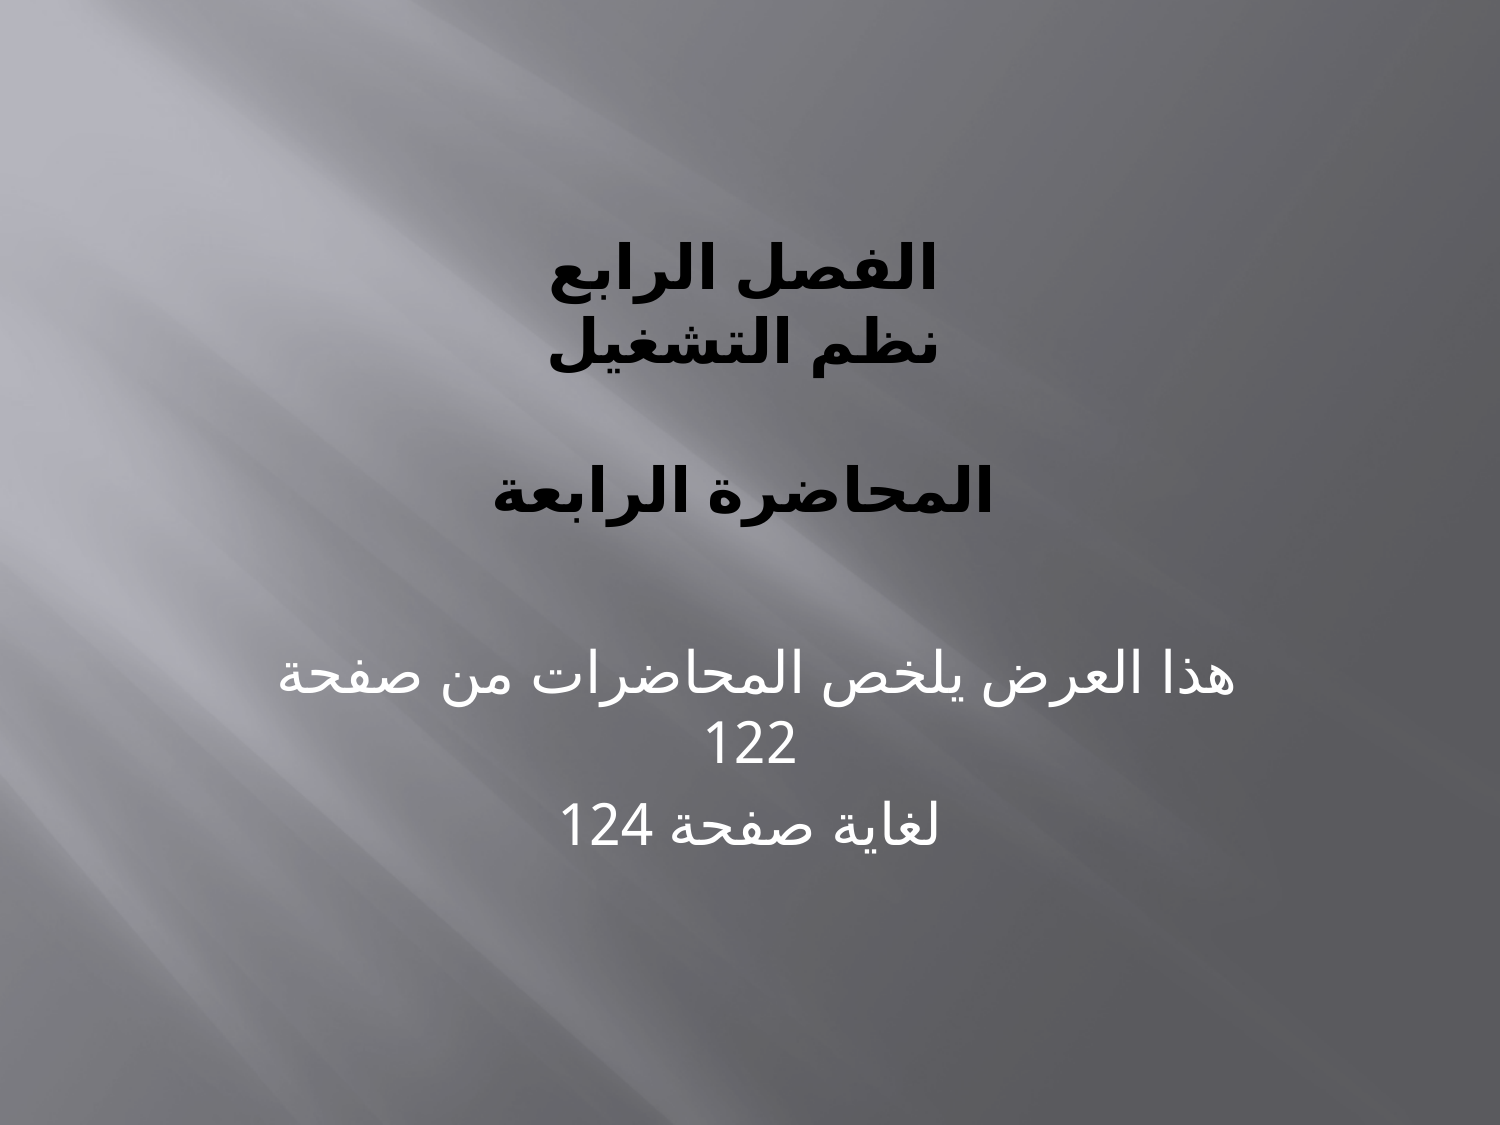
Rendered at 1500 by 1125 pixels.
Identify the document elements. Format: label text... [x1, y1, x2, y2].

title الفصل الرابع نظم التشغيل المحاضرة الرابعة [69, 224, 1420, 525]
subtitle هذا العرض يلخص المحاضرات من صفحة 122 لغاية صفحة 124 [225, 546, 1275, 834]
